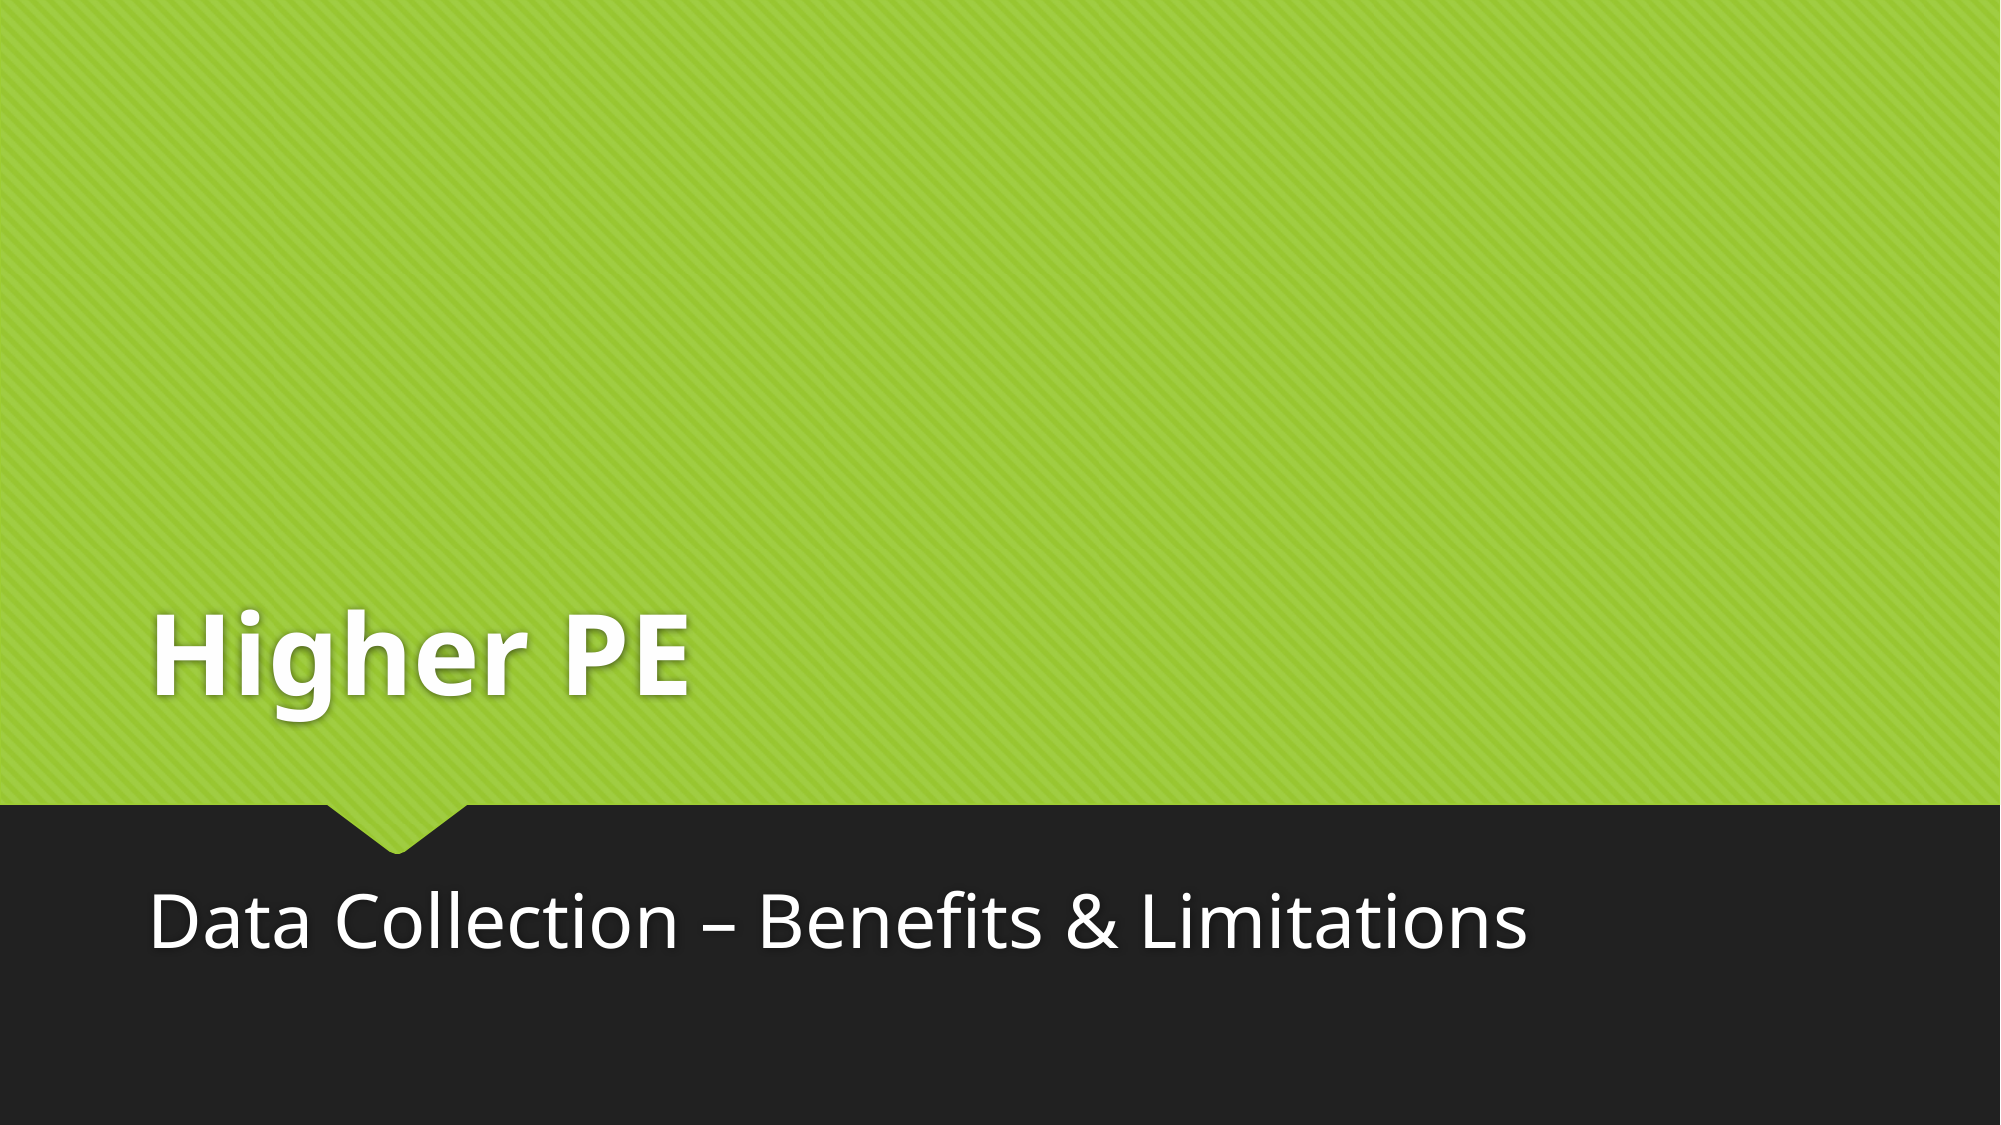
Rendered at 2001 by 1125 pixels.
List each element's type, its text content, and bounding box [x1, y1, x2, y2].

subtitle Data Collection – Benefits & Limitations [132, 866, 1868, 938]
title Higher PE [132, 237, 1868, 726]
